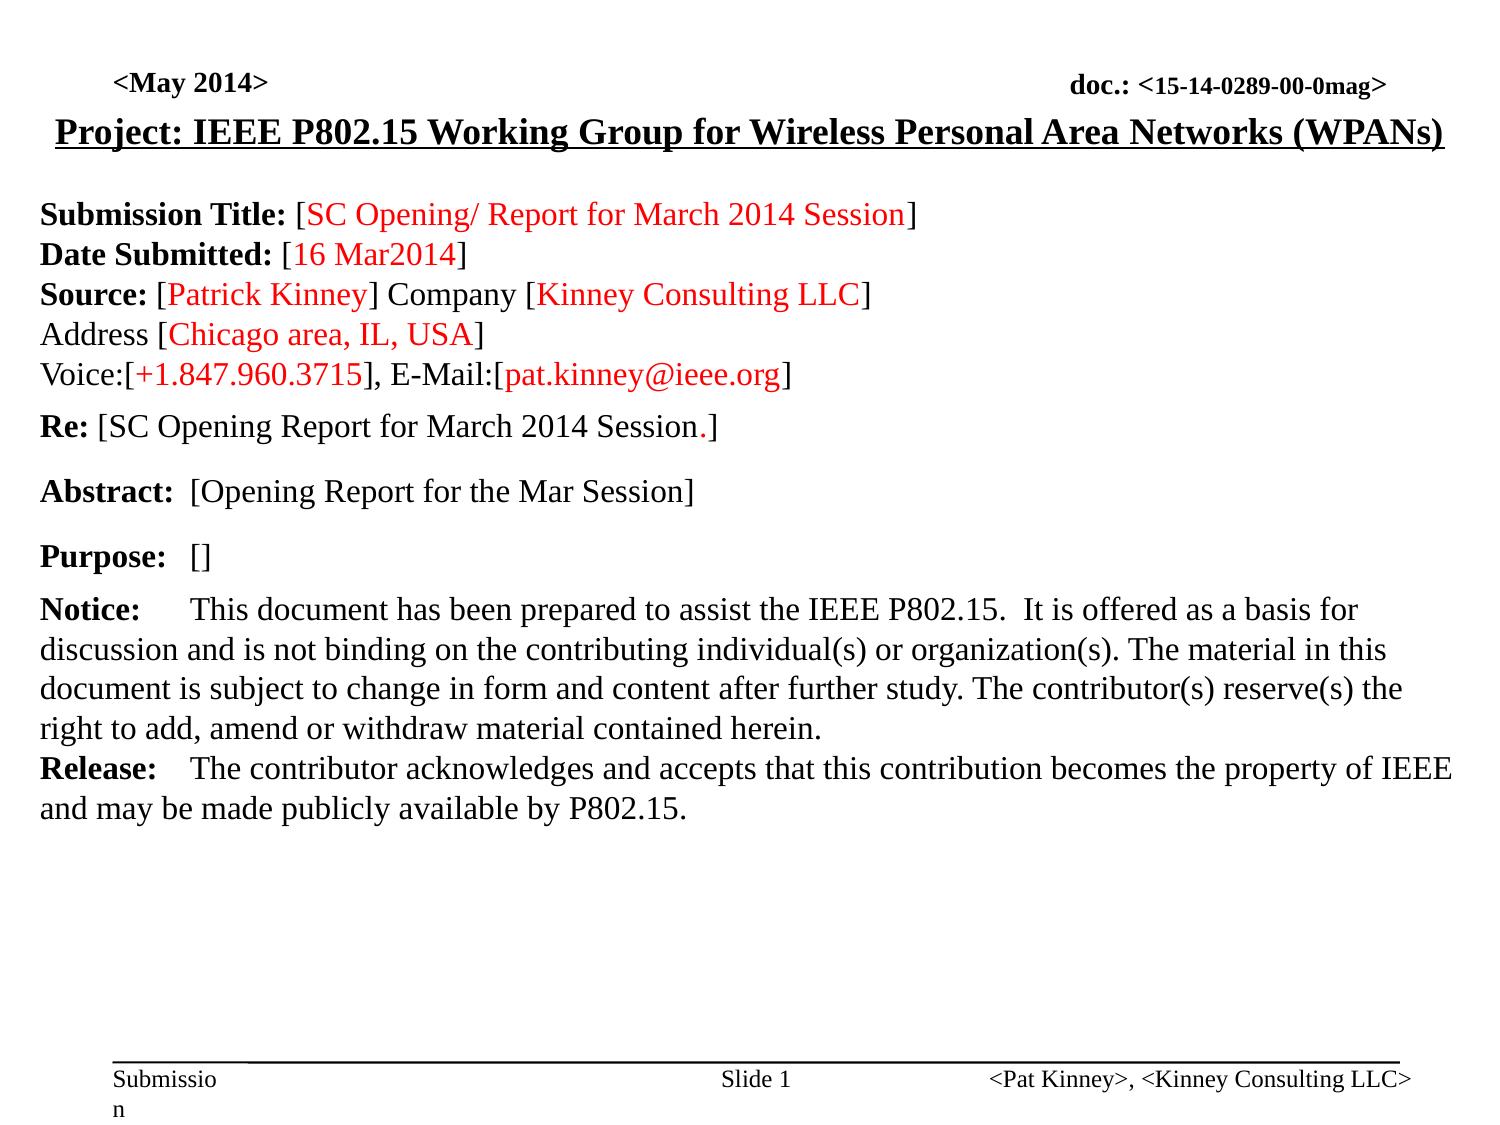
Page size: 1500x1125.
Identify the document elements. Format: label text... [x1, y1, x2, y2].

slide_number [112, 62, 376, 99]
text_box Project: IEEE P802.15 Working Group for Wireless Personal Area Networks (WPANs) Submission Title: [SC Opening/ Report for March 2014 Session] Date Submitted: [16 Mar2014] Source: [Patrick Kinney] Company [Kinney Consulting LLC] Address [Chicago area, IL, USA] Voice:[+1.847.960.3715], E-Mail:[pat.kinney@ieee.org] Re: [SC Opening Report for March 2014 Session.] Abstract: [Opening Report for the Mar Session] Purpose: [] Notice: This document has been prepared to assist the IEEE P802.15. It is offered as a basis for discussion and is not binding on the contributing individual(s) or organization(s). The material in this document is subject to change in form and content after further study. The contributor(s) reserve(s) the right to add, amend or withdraw material contained herein. Release: The contributor acknowledges and accepts that this contribution becomes the property of IEEE and may be made publicly available by P802.15. [24, 99, 1475, 834]
slide_number Slide 1 [712, 1061, 800, 1093]
footer <Pat Kinney>, <Kinney Consulting LLC> [899, 1061, 1413, 1093]
